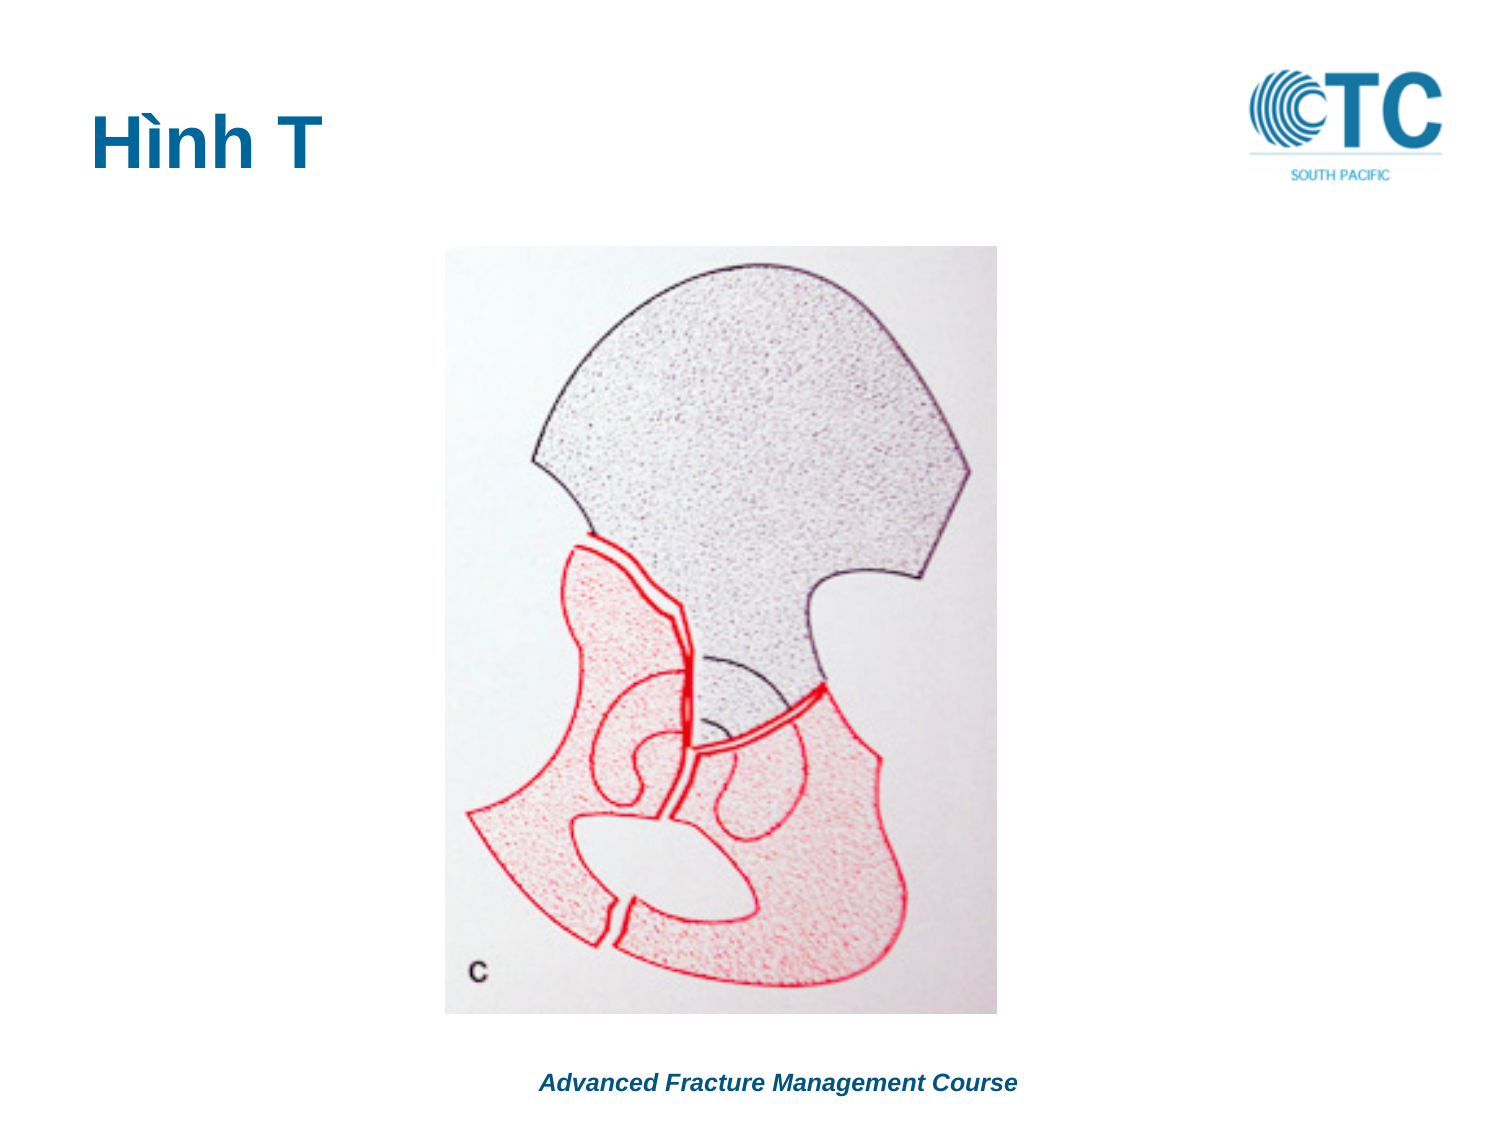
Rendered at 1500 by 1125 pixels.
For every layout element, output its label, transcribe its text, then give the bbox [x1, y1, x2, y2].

picture [1216, 42, 1483, 201]
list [445, 245, 997, 1015]
title Hình T [73, 43, 1213, 235]
footer Advanced Fracture Management Course [512, 1058, 1046, 1103]
